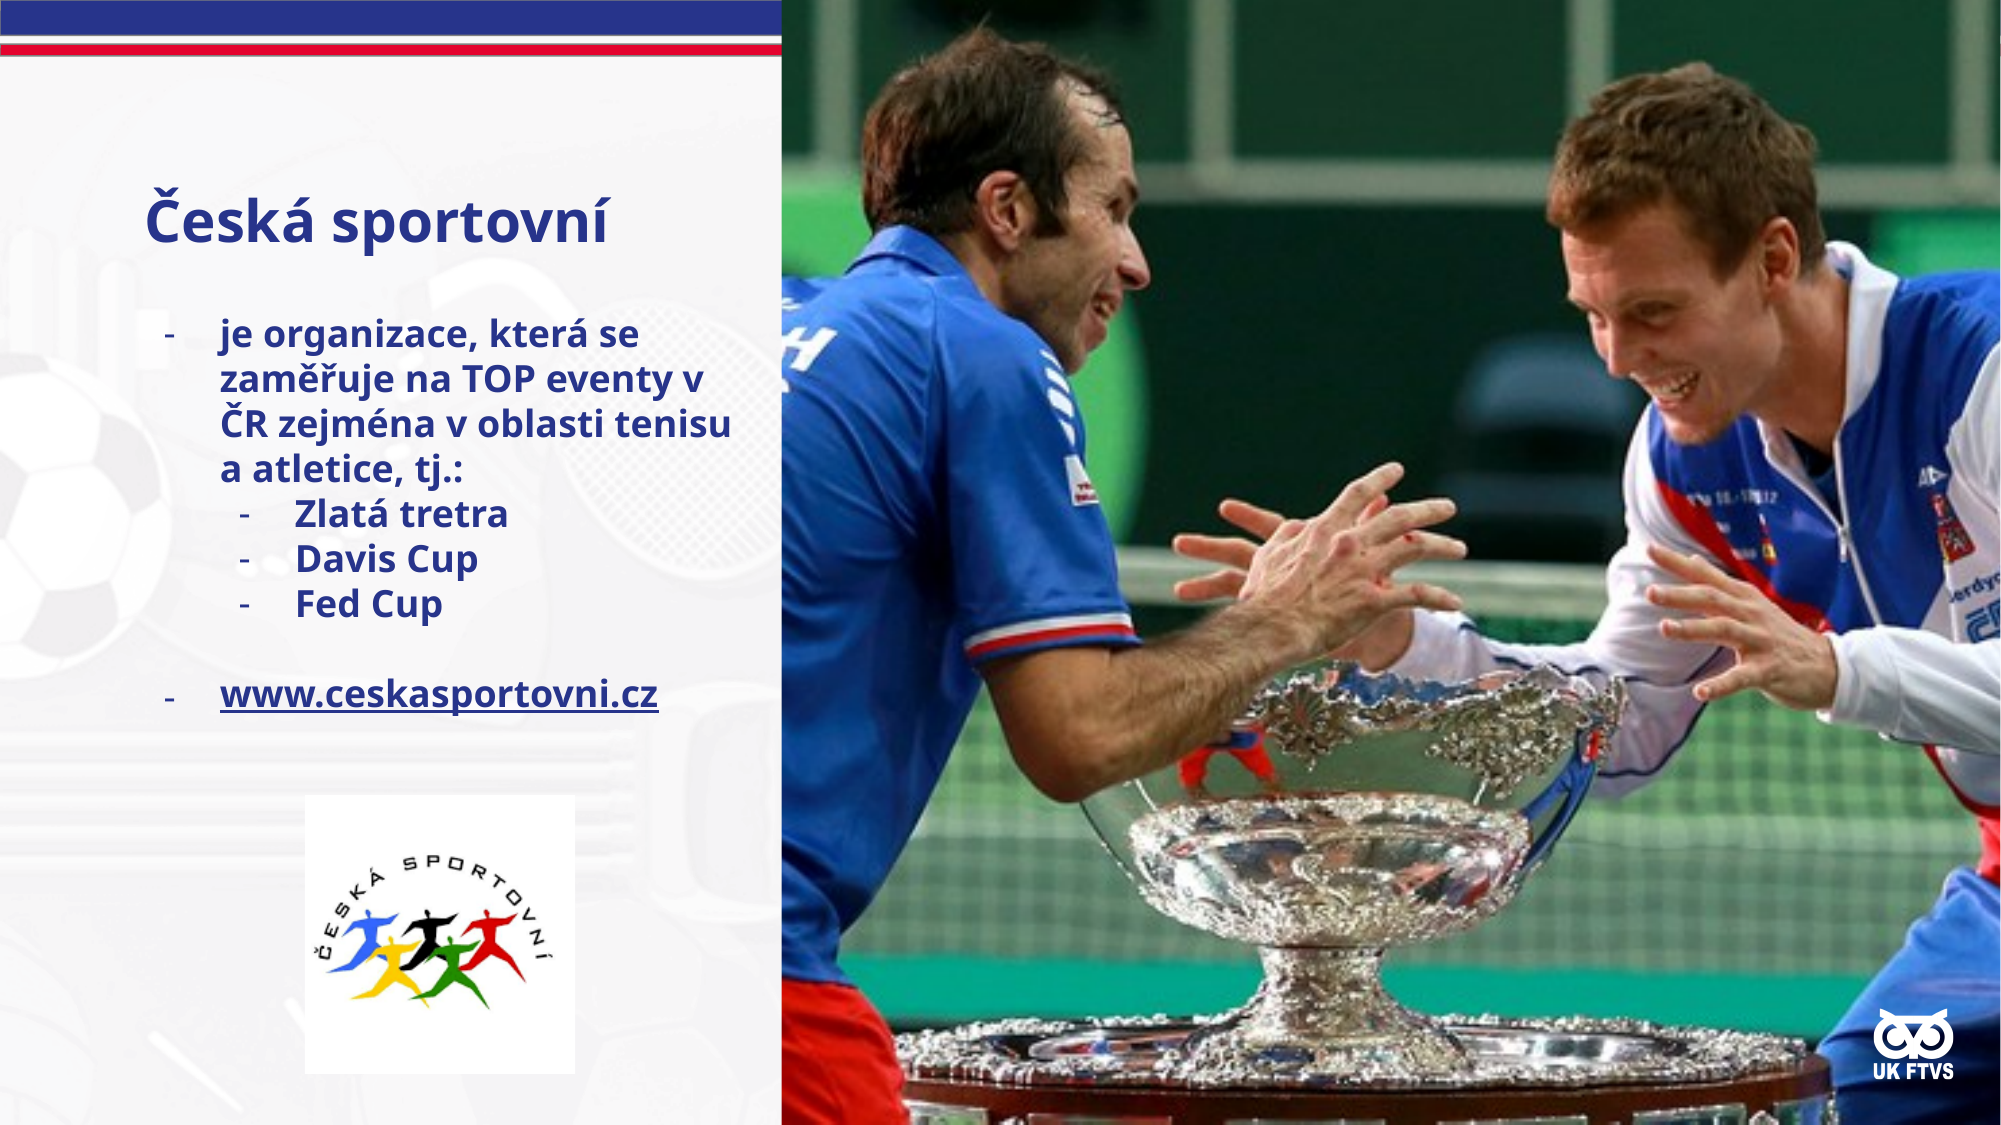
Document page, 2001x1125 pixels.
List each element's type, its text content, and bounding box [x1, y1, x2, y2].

text_box je organizace, která se zaměřuje na TOP eventy v ČR zejména v oblasti tenisu a atletice, tj.: Zlatá tretra Davis Cup Fed Cup www.ceskasportovni.cz [129, 302, 750, 981]
text_box Česká sportovní [129, 177, 709, 343]
picture [0, 0, 2001, 1125]
